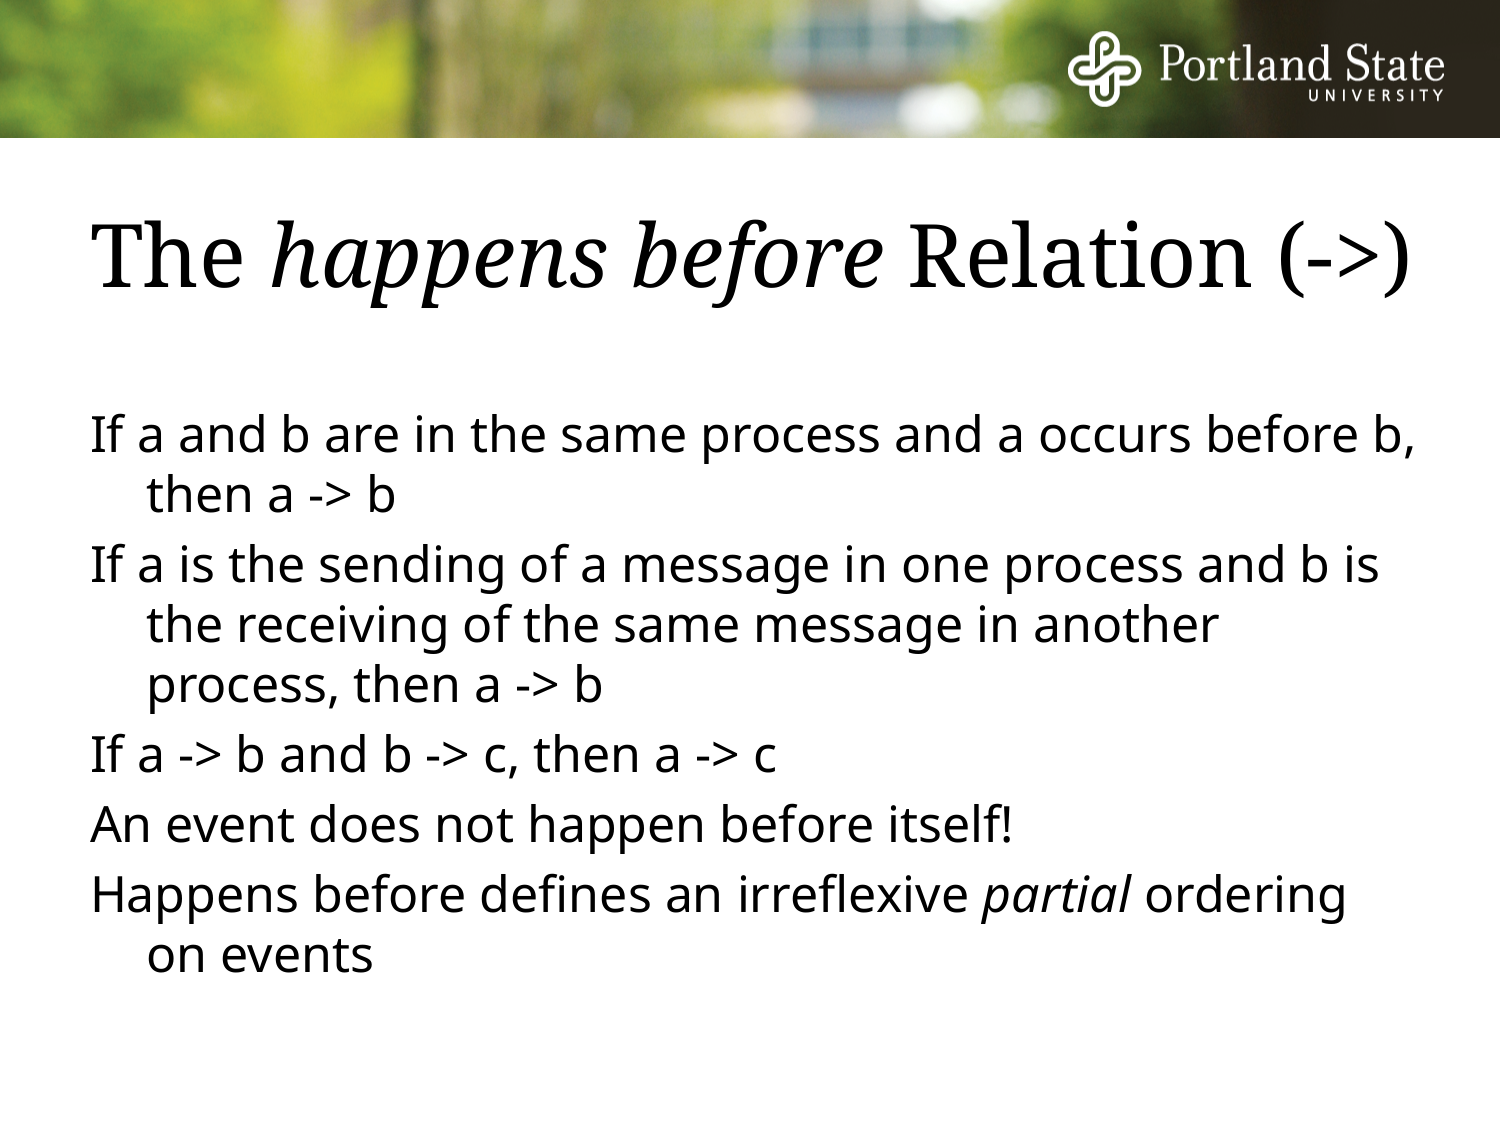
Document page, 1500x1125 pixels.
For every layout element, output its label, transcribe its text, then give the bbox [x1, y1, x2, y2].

picture [0, 0, 1500, 138]
list If a and b are in the same process and a occurs before b, then a -> b If a is the sending of a message in one process and b is the receiving of the same message in another process, then a -> b If a -> b and b -> c, then a -> c An event does not happen before itself! Happens before defines an irreflexive partial ordering on events [75, 395, 1438, 1004]
title The happens before Relation (->) [75, 154, 1438, 363]
